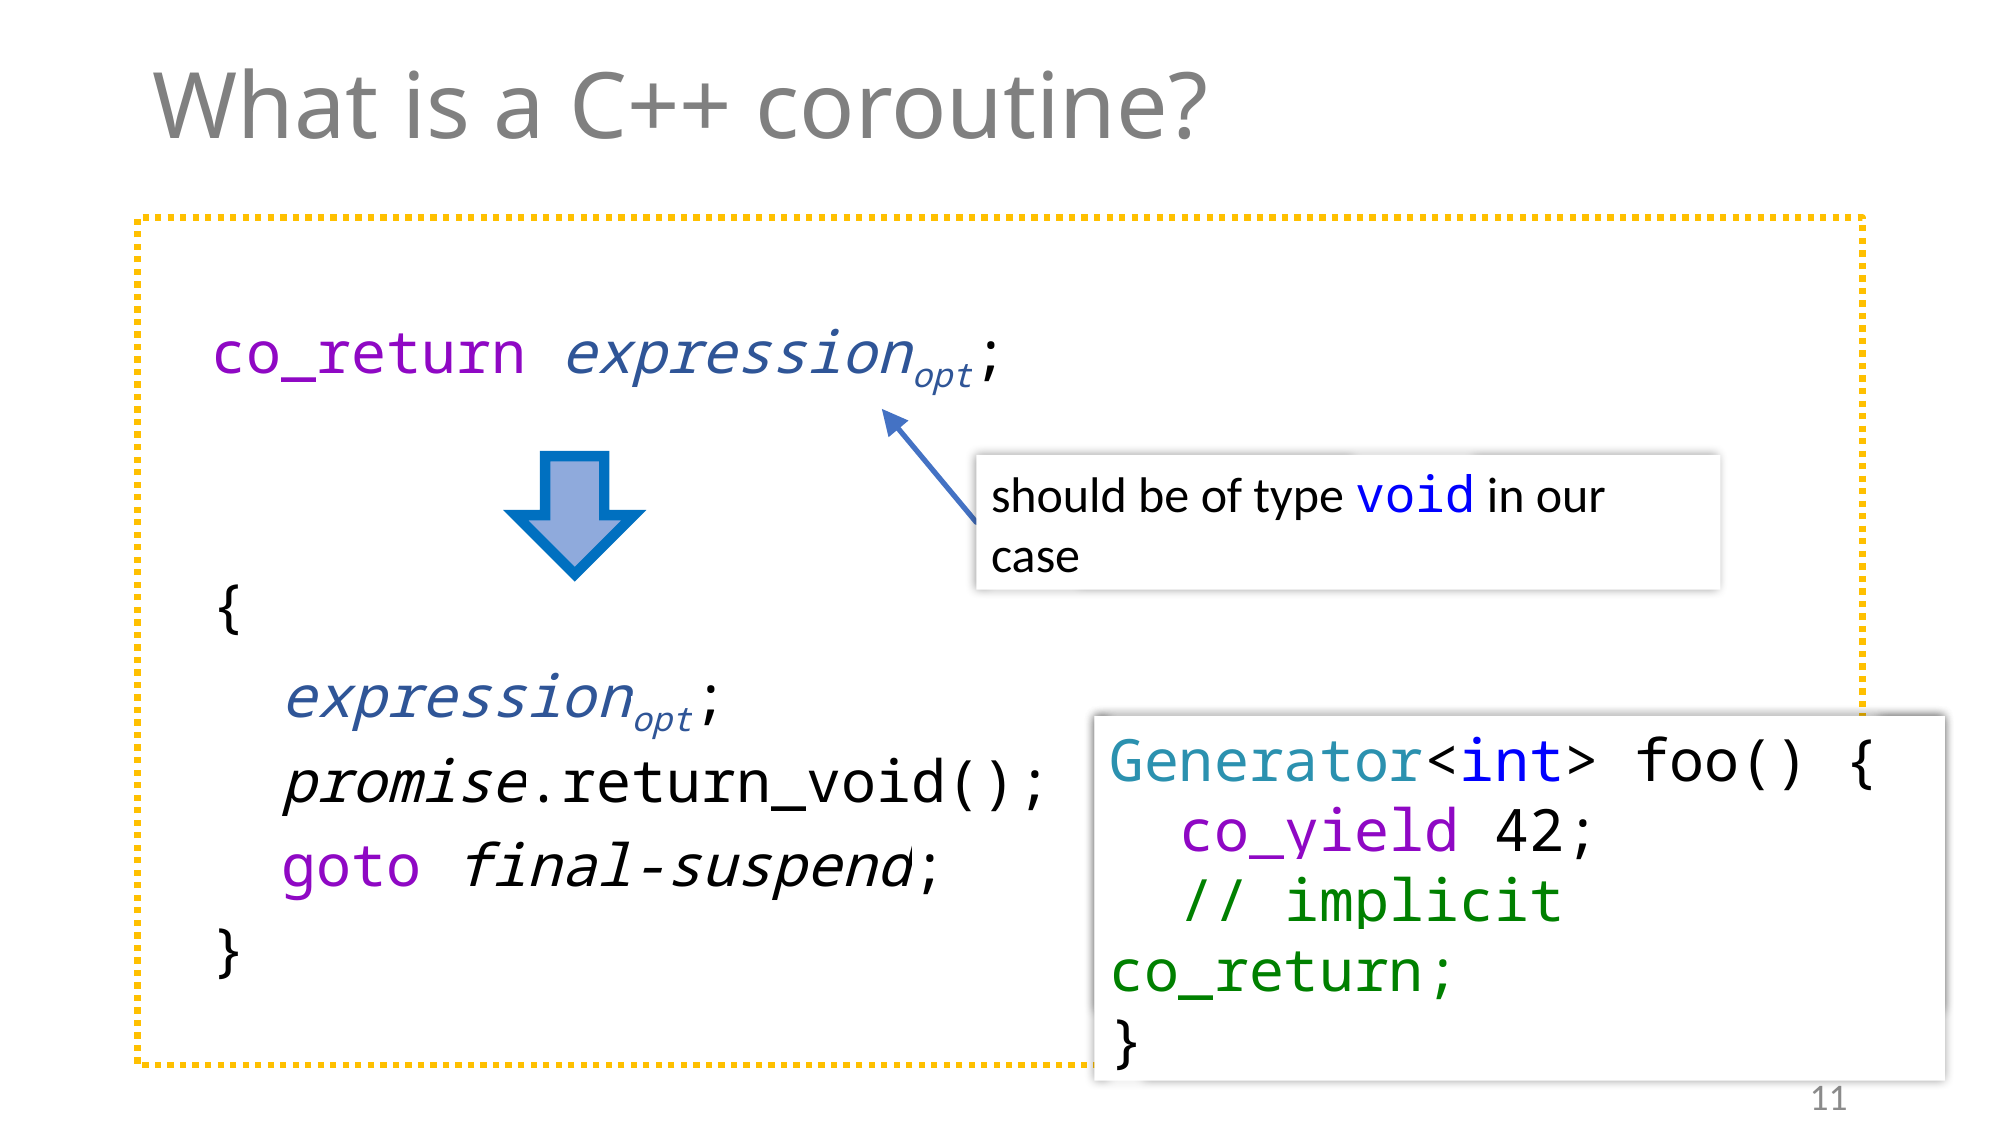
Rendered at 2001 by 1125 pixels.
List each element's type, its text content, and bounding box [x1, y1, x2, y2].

text_box [513, 455, 637, 576]
title What is a C++ coroutine? [137, 0, 1863, 217]
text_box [881, 408, 977, 493]
text_box Generator<int> foo() { co_yield 42; // implicit co_return; } [1094, 716, 1945, 1081]
text_box should be of type void in our case [976, 454, 1721, 590]
slide_number 11 [1412, 1089, 1863, 1125]
list co_return expressionopt; { expressionopt; promise.return_void(); goto final-suspend; } [137, 217, 1863, 1066]
